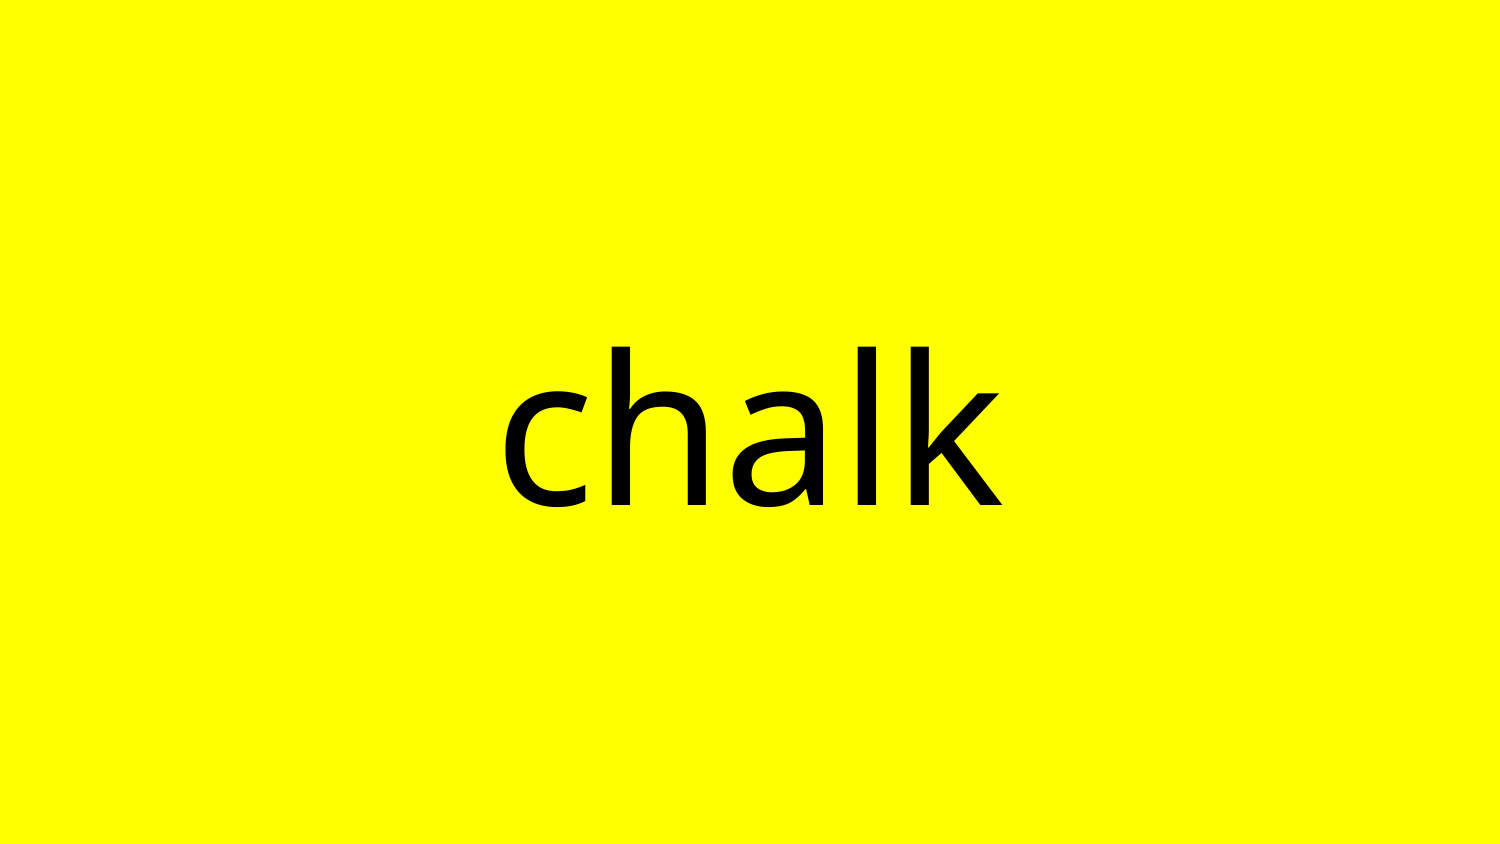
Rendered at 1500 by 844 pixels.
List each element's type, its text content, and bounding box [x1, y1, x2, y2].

title chalk [51, 352, 1449, 491]
